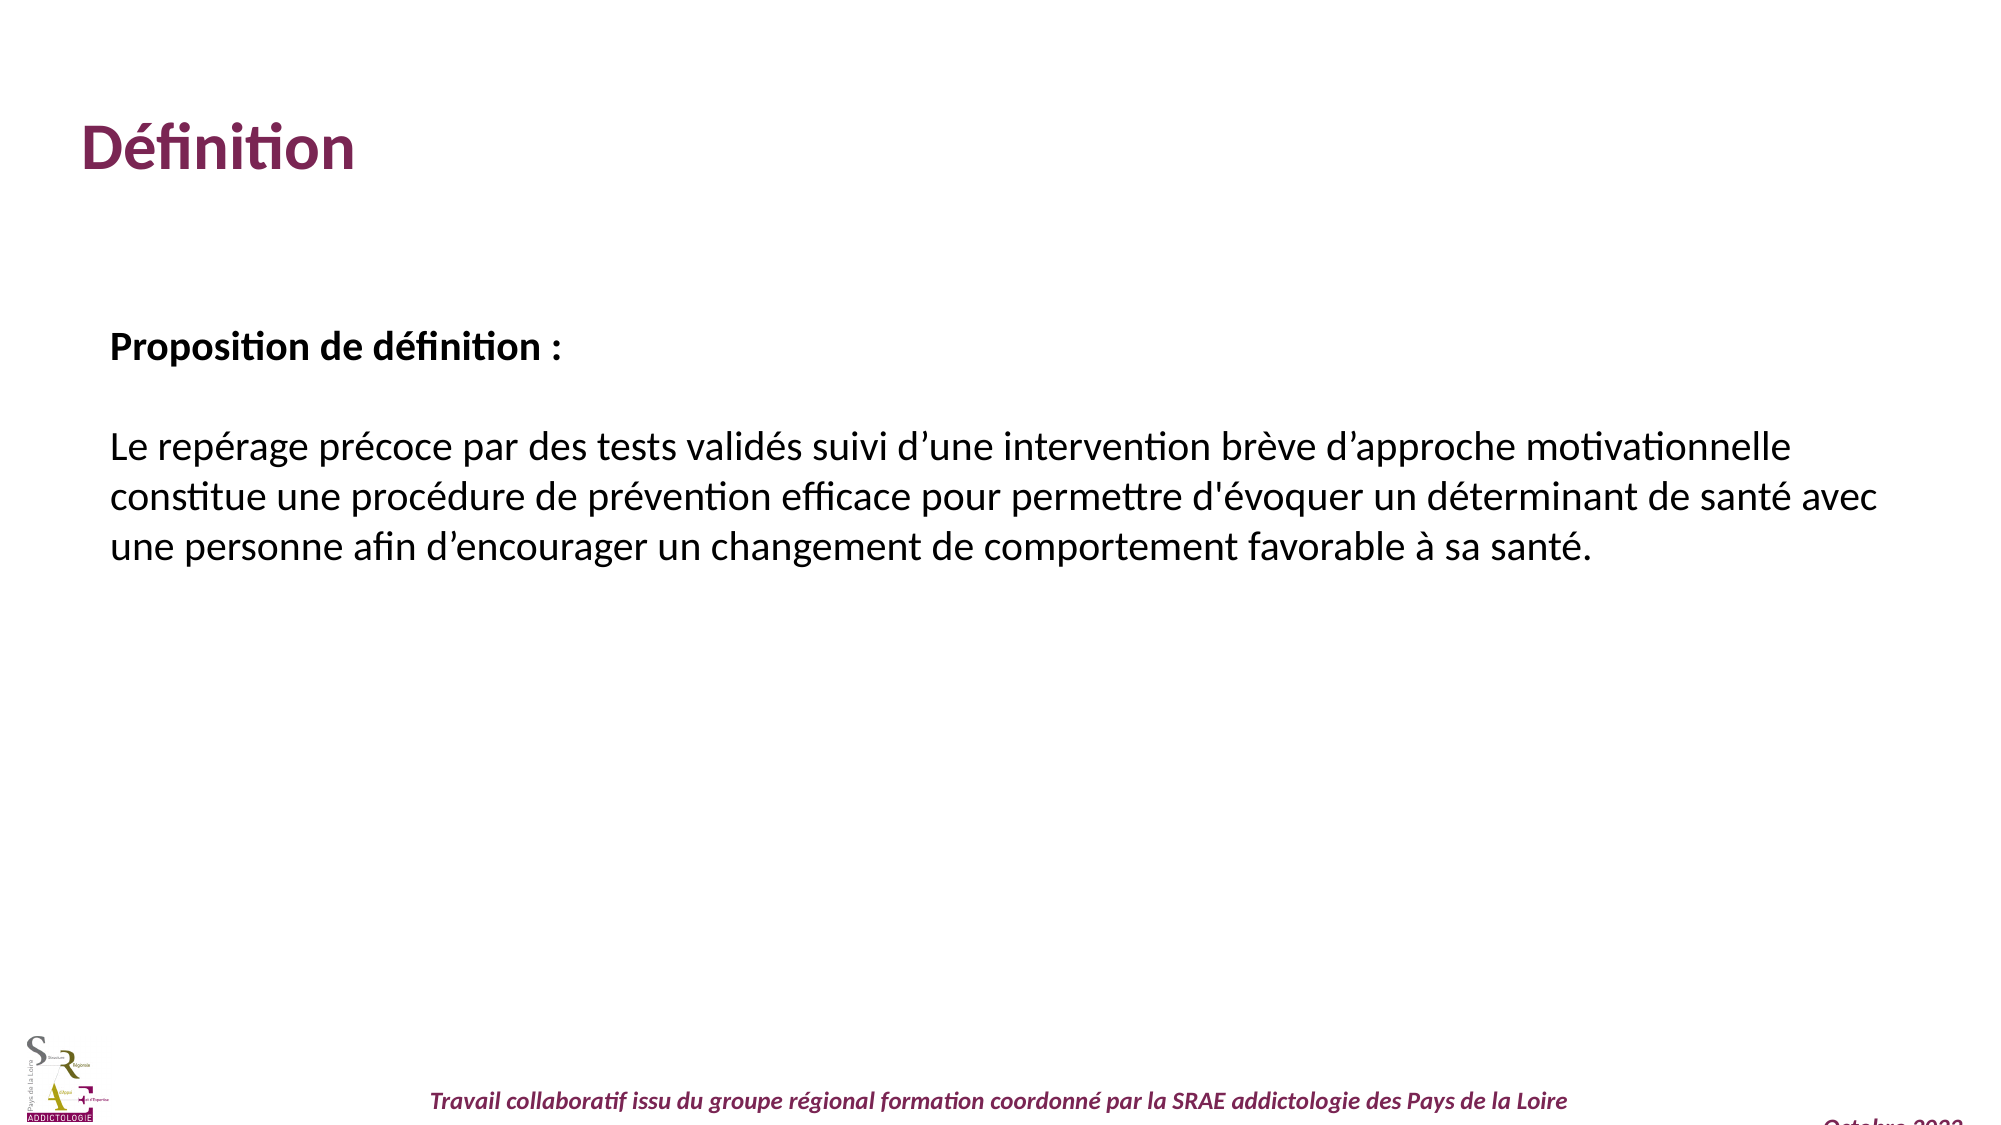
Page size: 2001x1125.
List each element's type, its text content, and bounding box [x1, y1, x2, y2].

picture [27, 1036, 112, 1122]
text_box Définition [66, 95, 2000, 191]
text_box Proposition de définition : Le repérage précoce par des tests validés suivi d’une intervention brève d’approche motivationnelle constitue une procédure de prévention efficace pour permettre d'évoquer un déterminant de santé avec une personne afin d’encourager un changement de comportement favorable à sa santé. [95, 311, 1929, 776]
